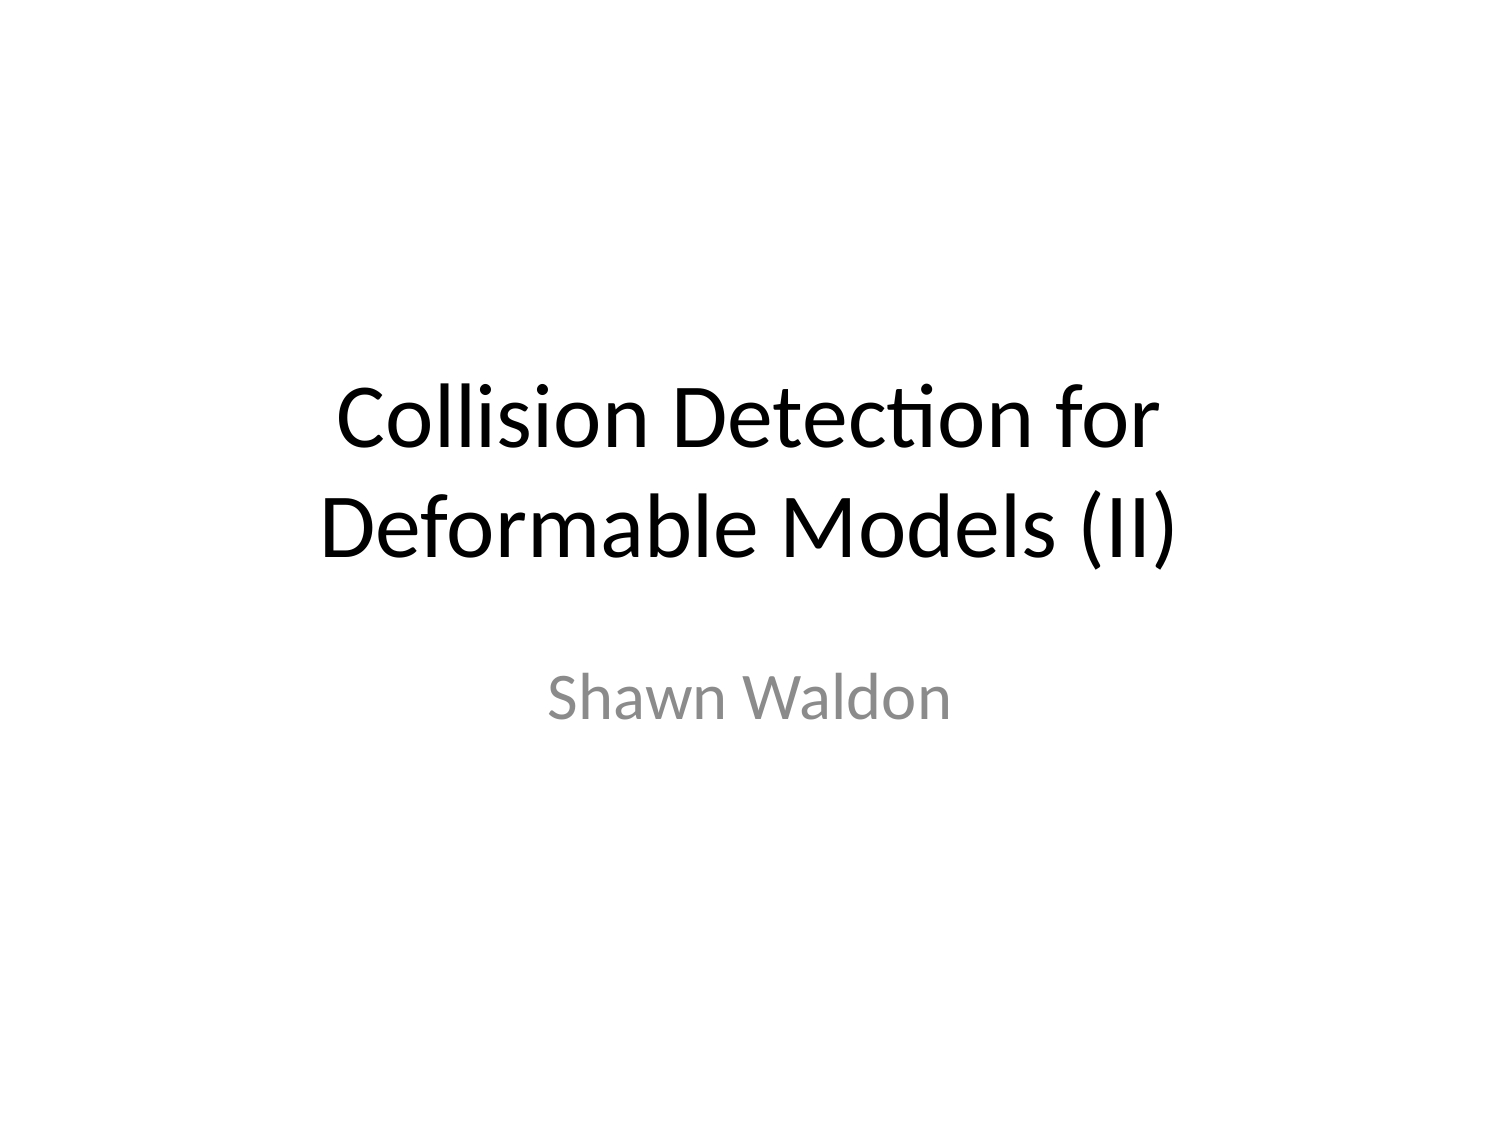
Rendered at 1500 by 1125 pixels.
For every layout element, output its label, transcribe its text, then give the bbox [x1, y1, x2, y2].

title Collision Detection for Deformable Models (II) [112, 340, 1388, 591]
subtitle Shawn Waldon [225, 637, 1275, 1125]
